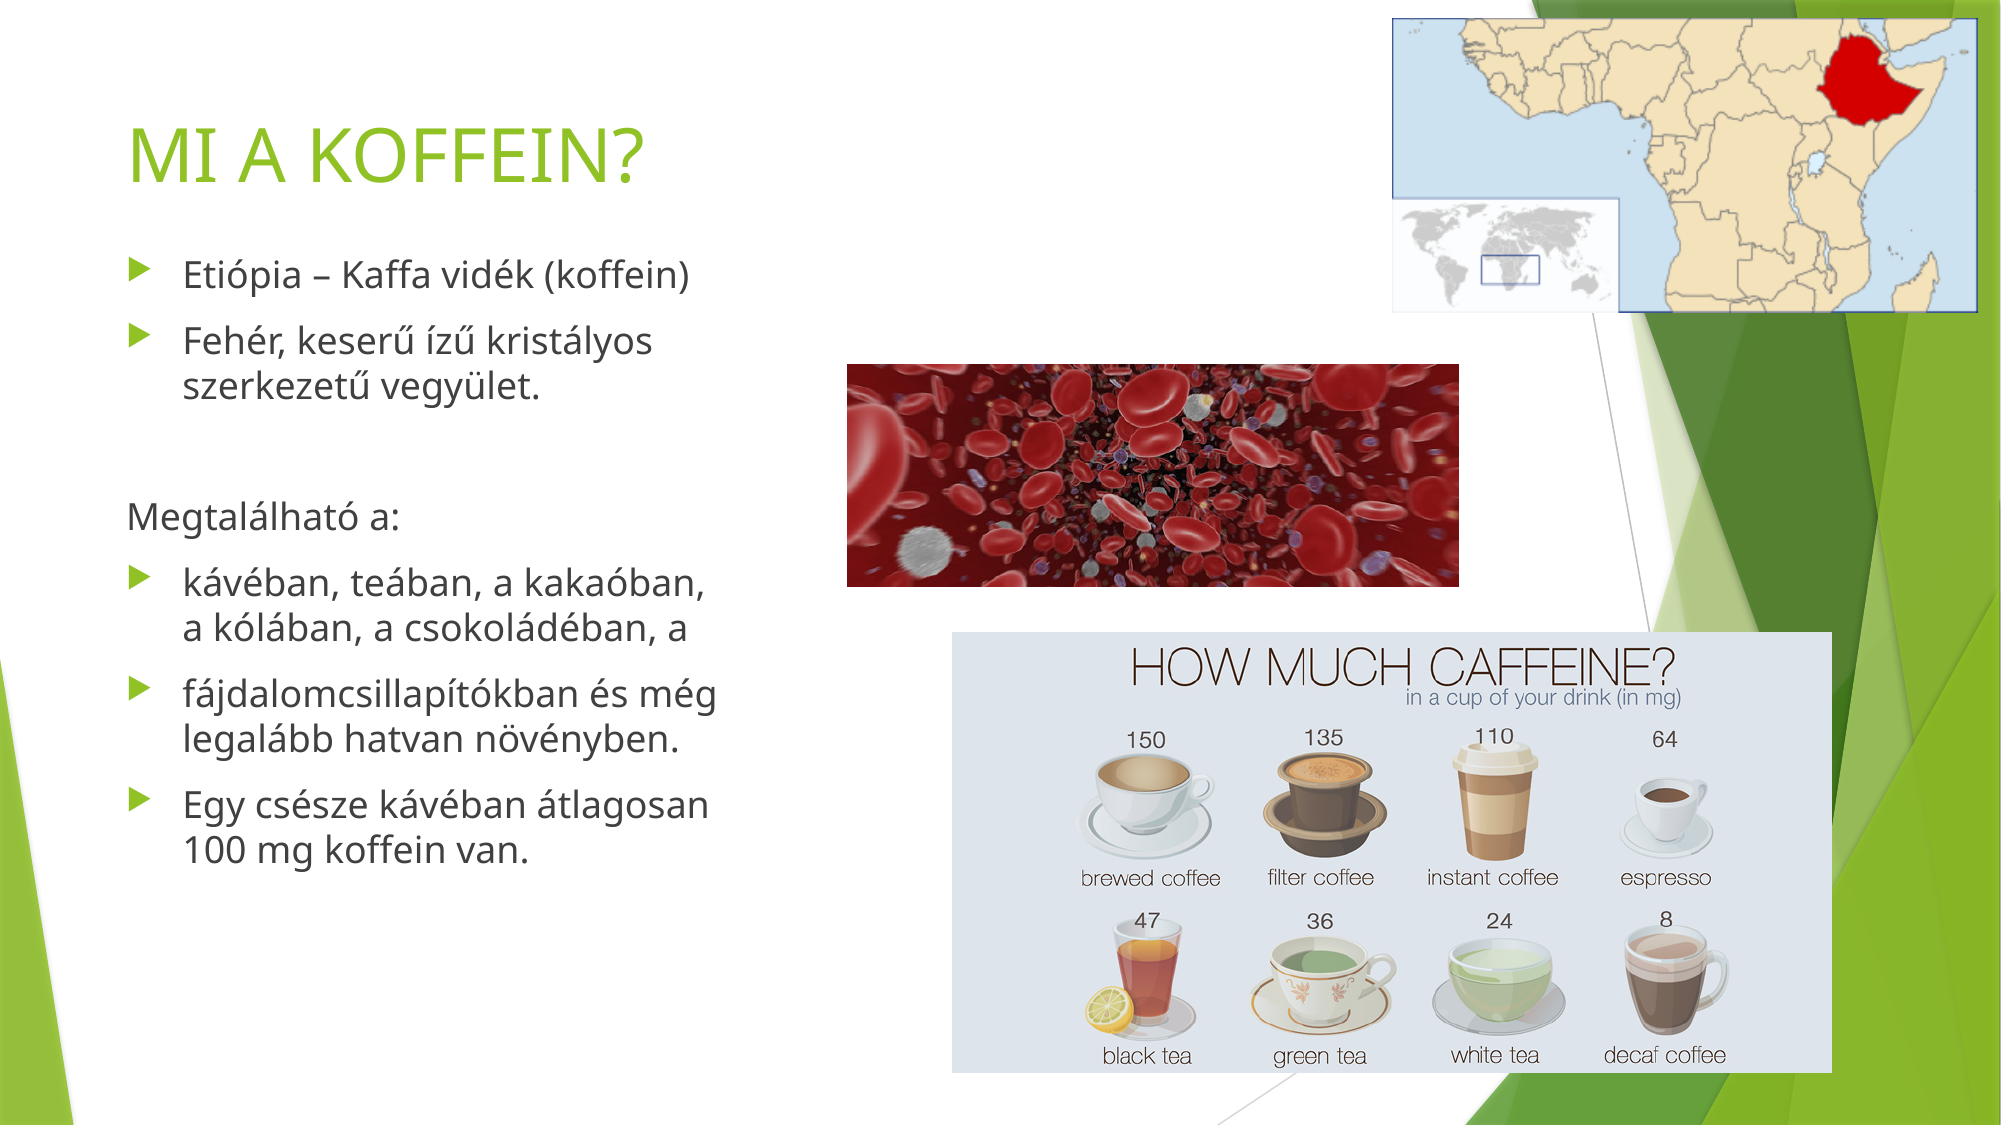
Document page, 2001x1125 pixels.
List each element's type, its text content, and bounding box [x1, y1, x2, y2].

list Etiópia – Kaffa vidék (koffein) Fehér, keserű ízű kristályos szerkezetű vegyület. Megtalálható a: kávéban, teában, a kakaóban, a kólában, a csokoládéban, a fájdalomcsillapítókban és még legalább hatvan növényben. Egy csésze kávéban átlagosan 100 mg koffein van. [111, 243, 745, 991]
picture [951, 631, 1833, 1073]
picture [1391, 18, 1979, 313]
title MI A KOFFEIN? [111, 99, 1387, 317]
picture [846, 364, 1460, 588]
